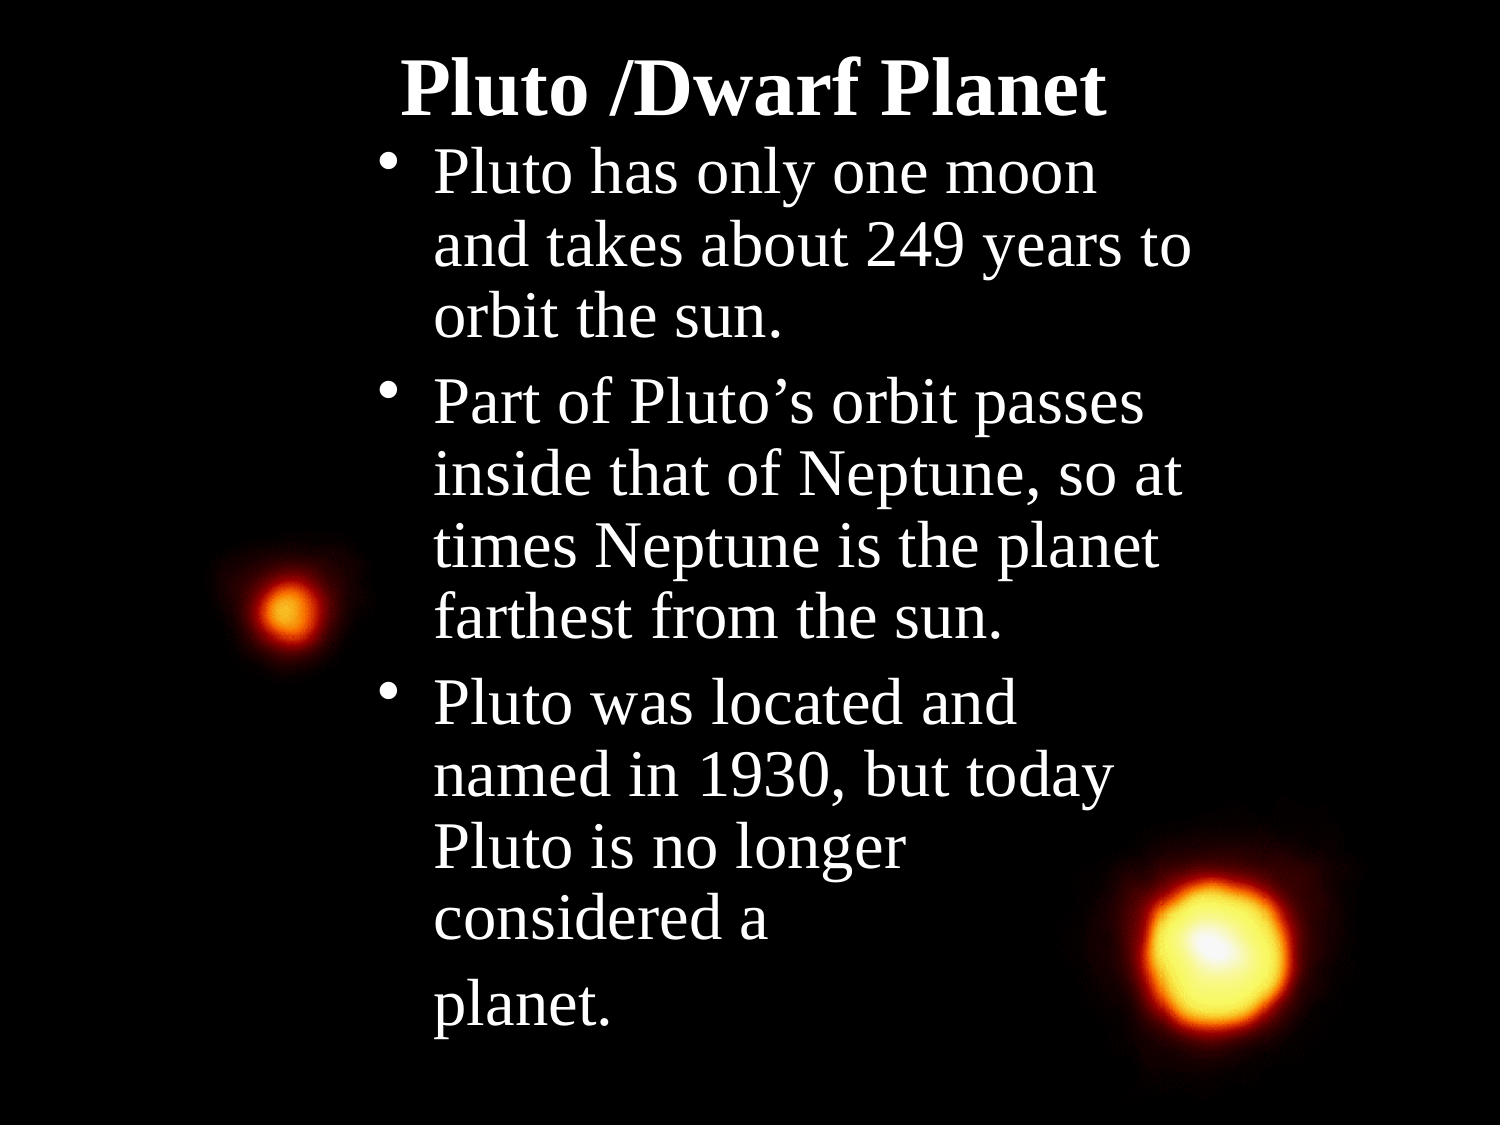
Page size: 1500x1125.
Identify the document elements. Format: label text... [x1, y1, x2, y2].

picture [74, 427, 1421, 1125]
title Pluto /Dwarf Planet [130, 38, 1378, 126]
list Pluto has only one moon and takes about 249 years to orbit the sun. Part of Pluto’s orbit passes inside that of Neptune, so at times Neptune is the planet farthest from the sun. Pluto was located and named in 1930, but today Pluto is no longer considered a planet. [362, 129, 1213, 426]
